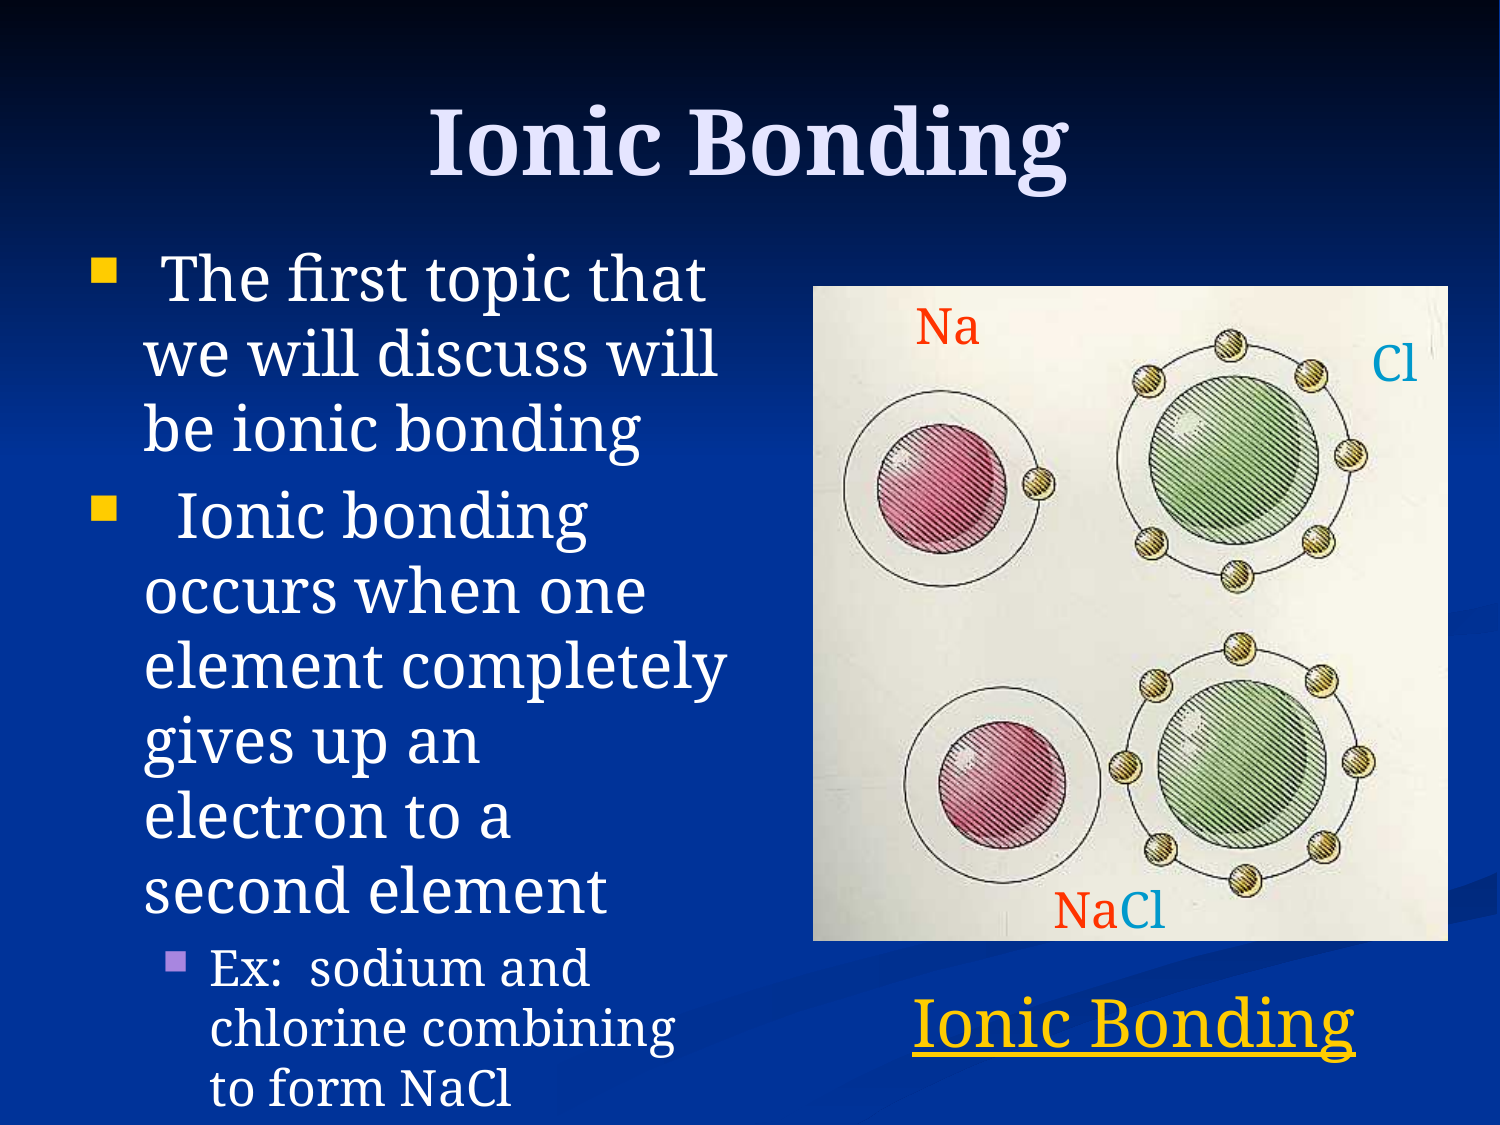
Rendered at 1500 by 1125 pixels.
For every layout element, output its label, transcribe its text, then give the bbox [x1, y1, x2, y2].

title Ionic Bonding [74, 44, 1426, 233]
text_box Ionic Bonding [897, 973, 1371, 1079]
picture [813, 286, 1449, 942]
list The first topic that we will discuss will be ionic bonding Ionic bonding occurs when one element completely gives up an electron to a second element Ex: sodium and chlorine combining to form NaCl [72, 231, 750, 1068]
